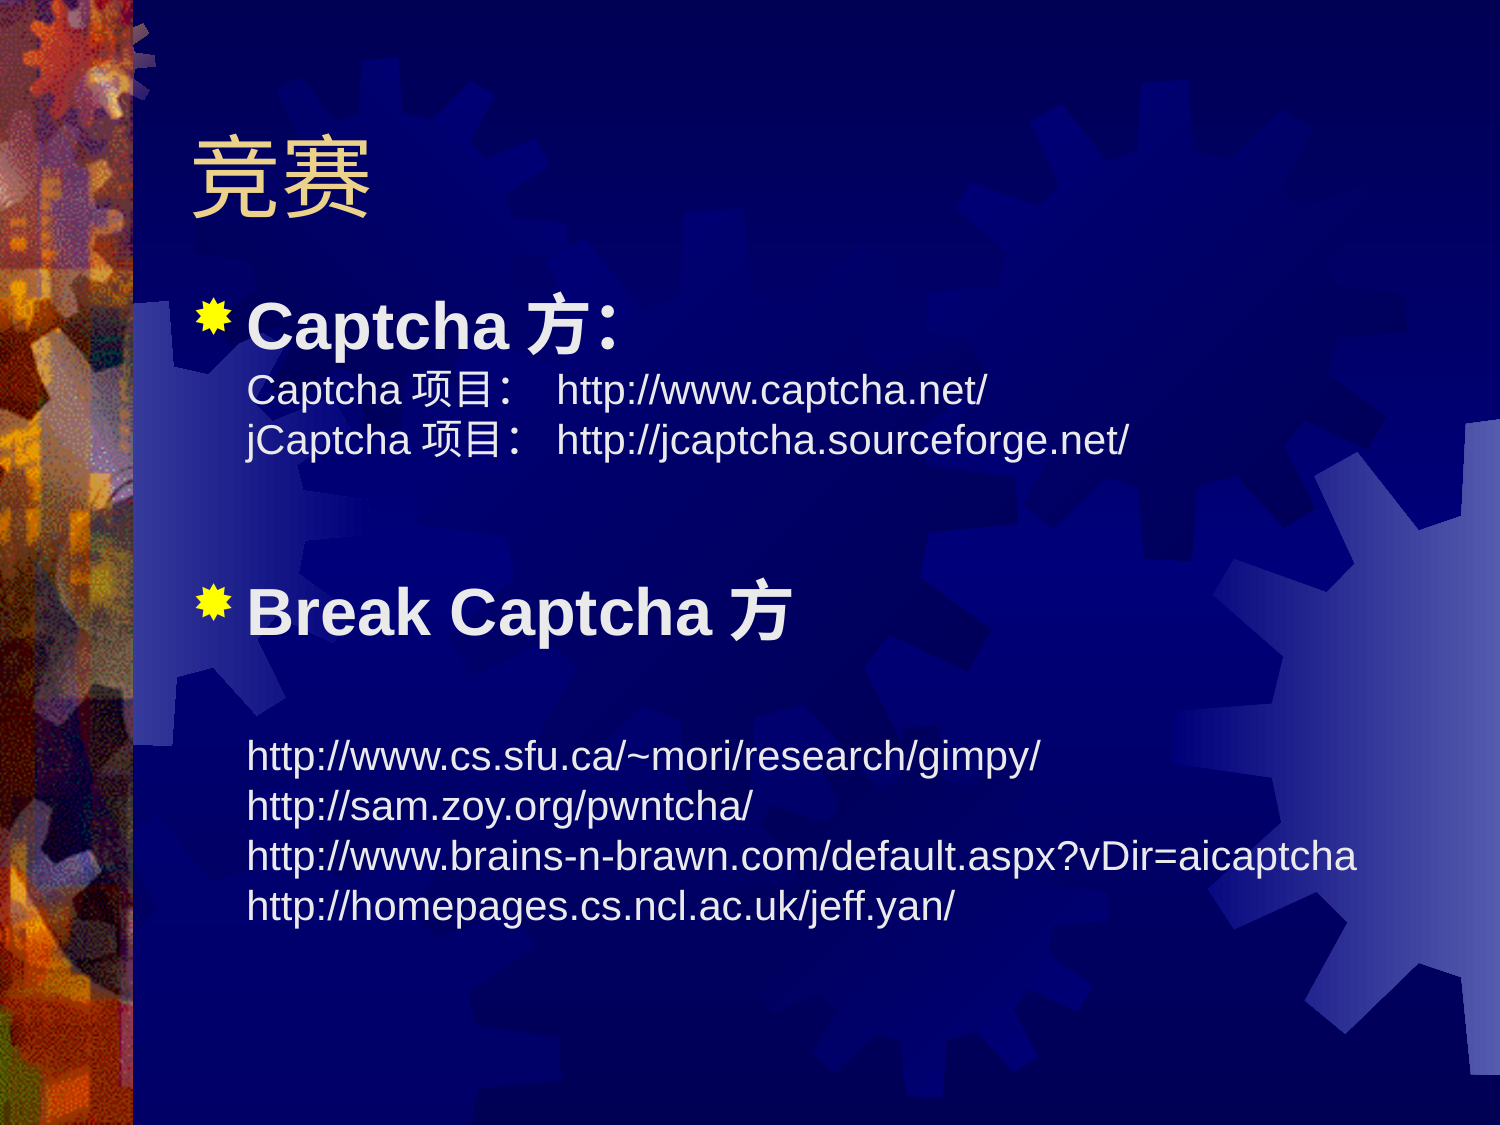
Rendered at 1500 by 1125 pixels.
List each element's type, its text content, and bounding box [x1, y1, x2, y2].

title 竞赛 [174, 50, 1450, 238]
picture [0, 0, 133, 1125]
list Captcha方： Captcha项目： http://www.captcha.net/ jCaptcha项目：http://jcaptcha.sourceforge.net/ Break Captcha方 http://www.cs.sfu.ca/~mori/research/gimpy/ http://sam.zoy.org/pwntcha/ http://www.brains-n-brawn.com/default.aspx?vDir=aicaptcha http://homepages.cs.ncl.ac.uk/jeff.yan/ [174, 275, 1450, 950]
